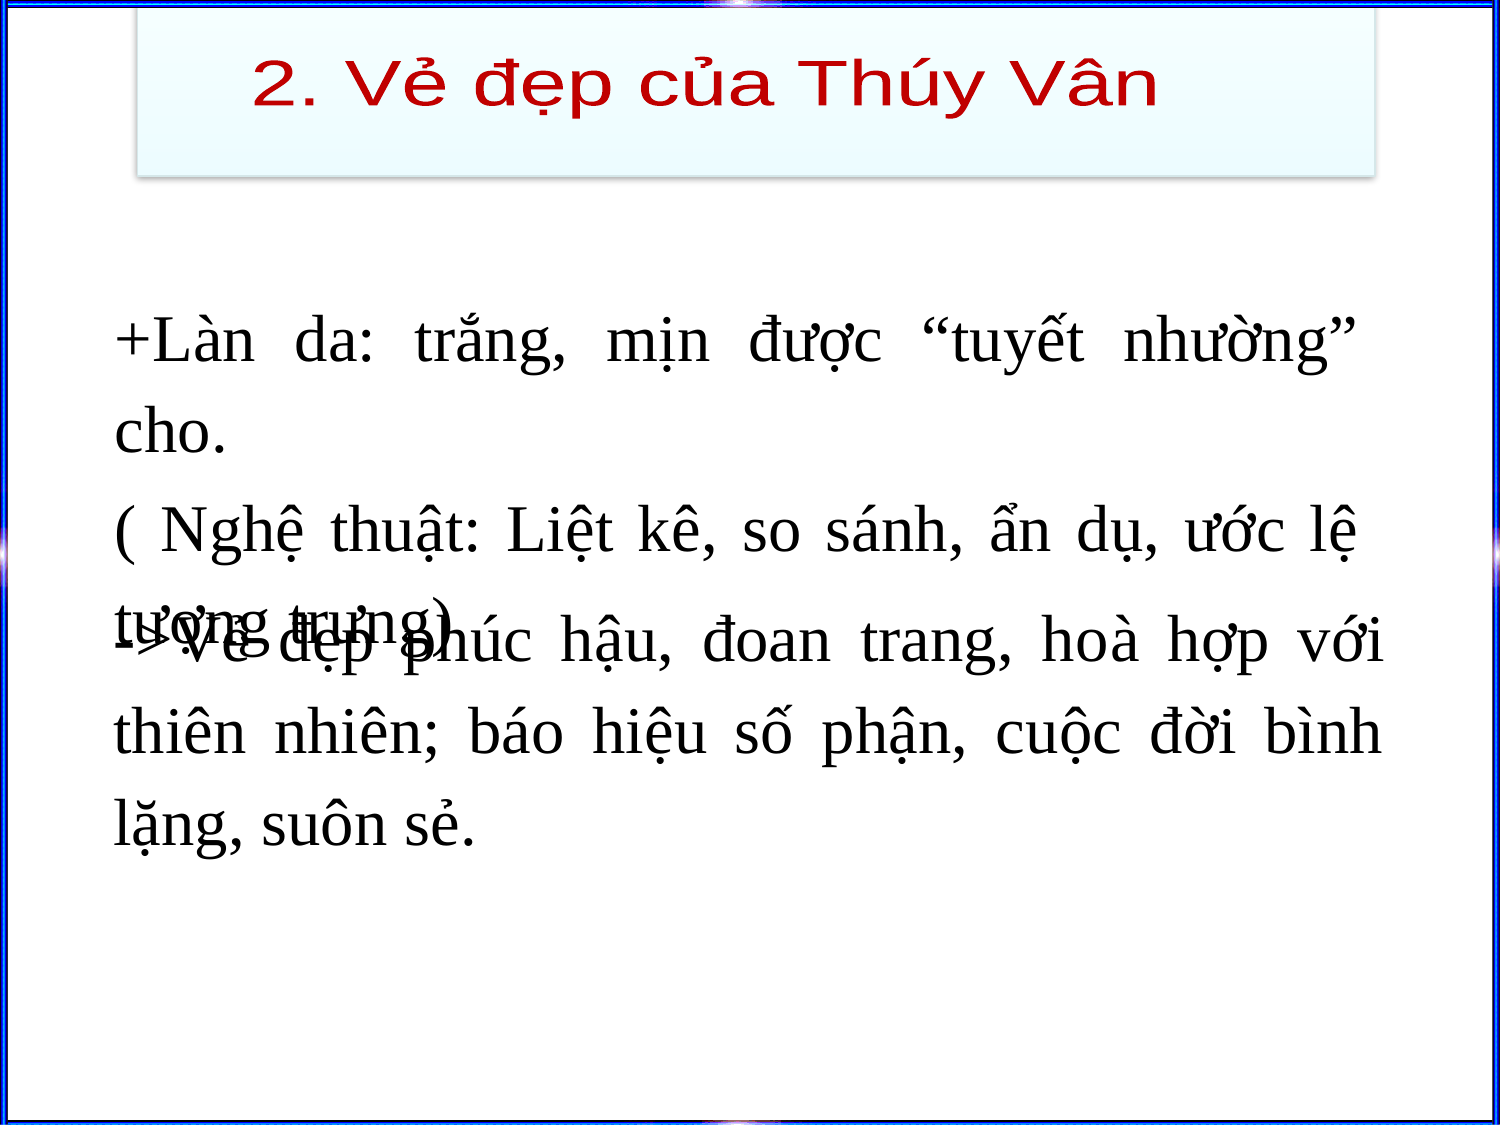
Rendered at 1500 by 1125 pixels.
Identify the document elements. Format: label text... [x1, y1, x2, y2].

text_box +Làn da: trắng, mịn được “tuyết nhường” cho. ( Nghệ thuật: Liệt kê, so sánh, ẩn dụ, ước lệ tượng trưng) [99, 274, 1375, 575]
picture [0, 0, 1500, 1125]
text_box ->Vẻ đẹp phúc hậu, đoan trang, hoà hợp với thiên nhiên; báo hiệu số phận, cuộc đời bình lặng, suôn sẻ. [98, 575, 1400, 924]
text_box [137, 17, 1376, 177]
